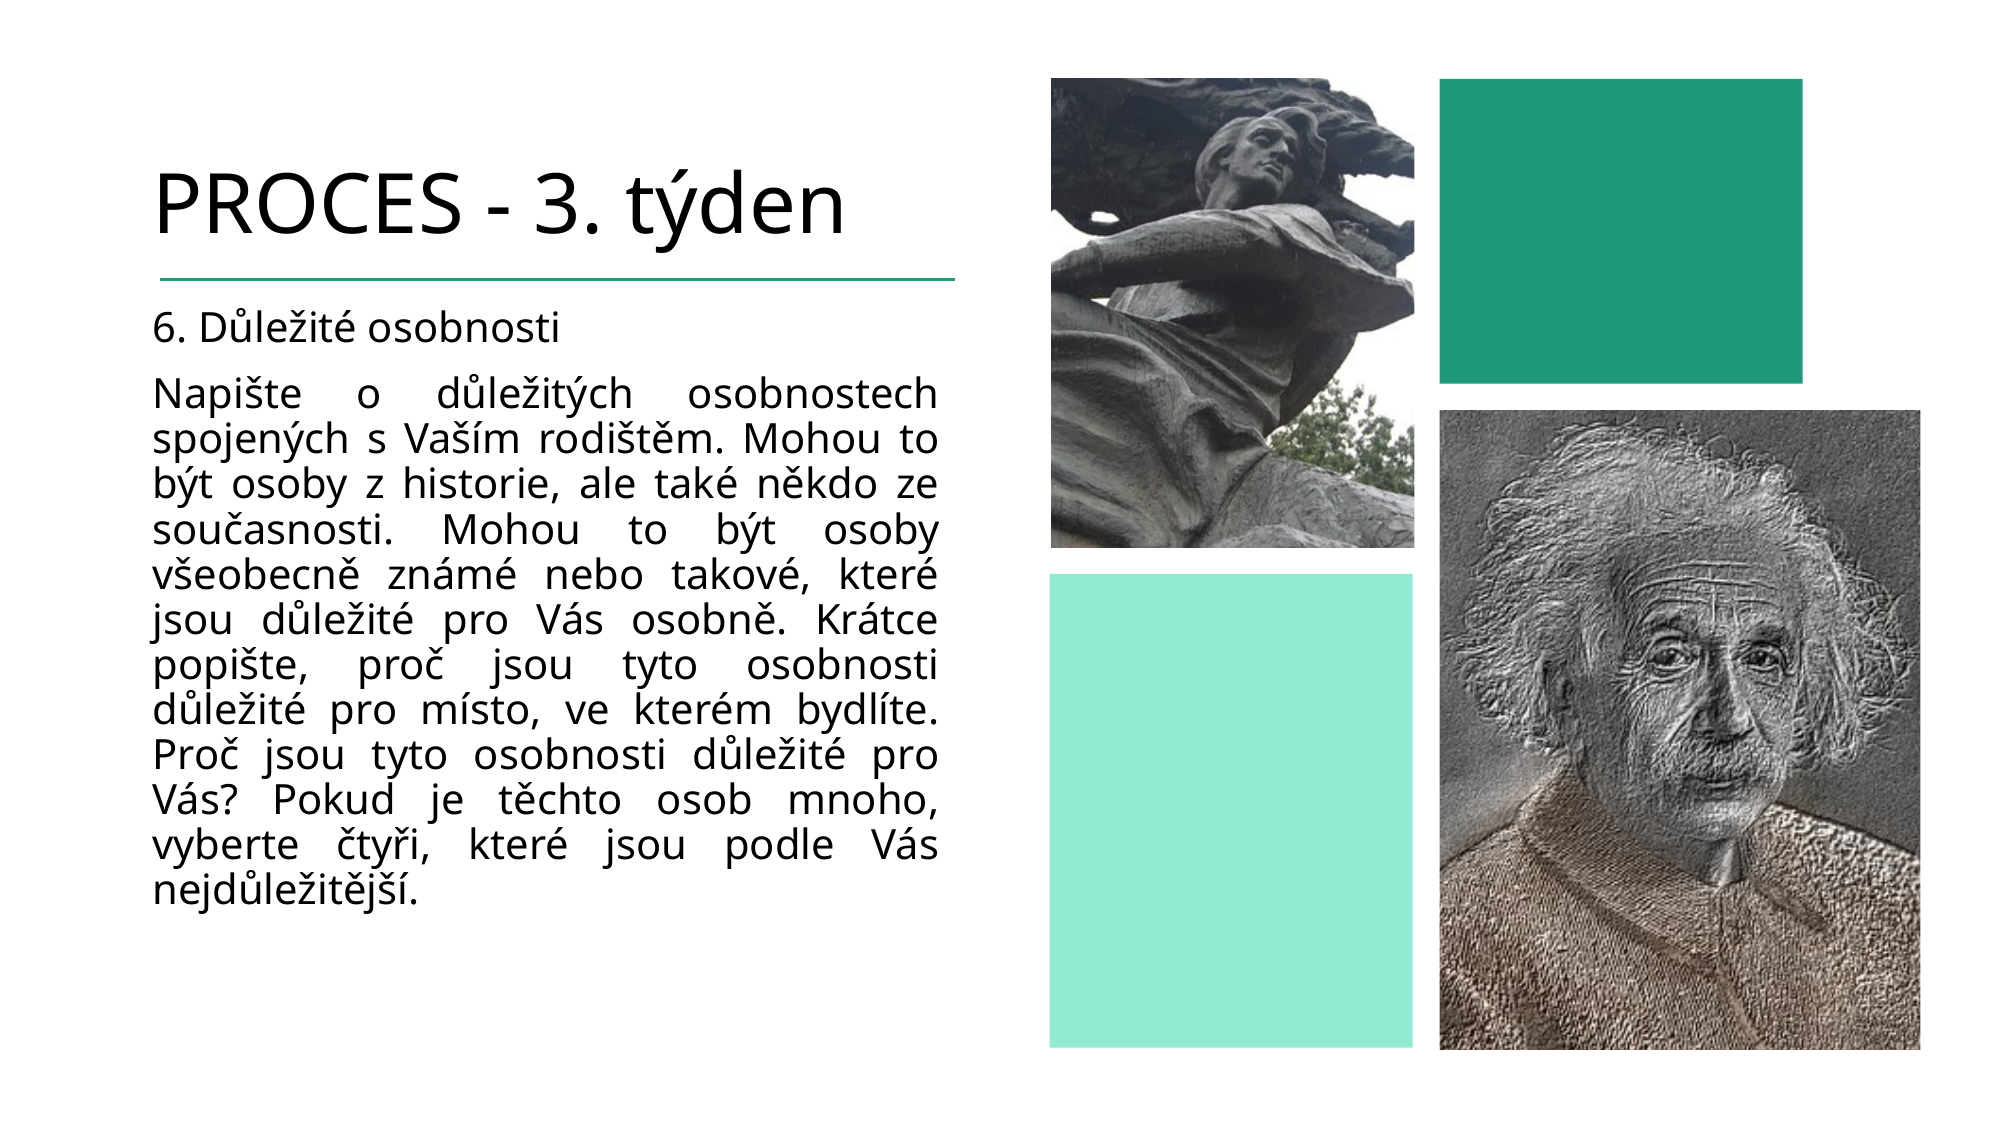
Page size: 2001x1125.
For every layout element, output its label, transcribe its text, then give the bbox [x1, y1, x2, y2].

list 6. Důležité osobnosti Napište o důležitých osobnostech spojených s Vaším rodištěm. Mohou to být osoby z historie, ale také někdo ze současnosti. Mohou to být osoby všeobecně známé nebo takové, které jsou důležité pro Vás osobně. Krátce popište, proč jsou tyto osobnosti důležité pro místo, ve kterém bydlíte. Proč jsou tyto osobnosti důležité pro Vás? Pokud je těchto osob mnoho, vyberte čtyři, které jsou podle Vás nejdůležitější. [137, 299, 955, 1014]
picture [1439, 410, 1921, 1050]
text_box [1439, 78, 1804, 385]
picture [1051, 78, 1415, 548]
title PROCES - 3. týden [137, 59, 955, 259]
text_box [1049, 573, 1414, 1049]
